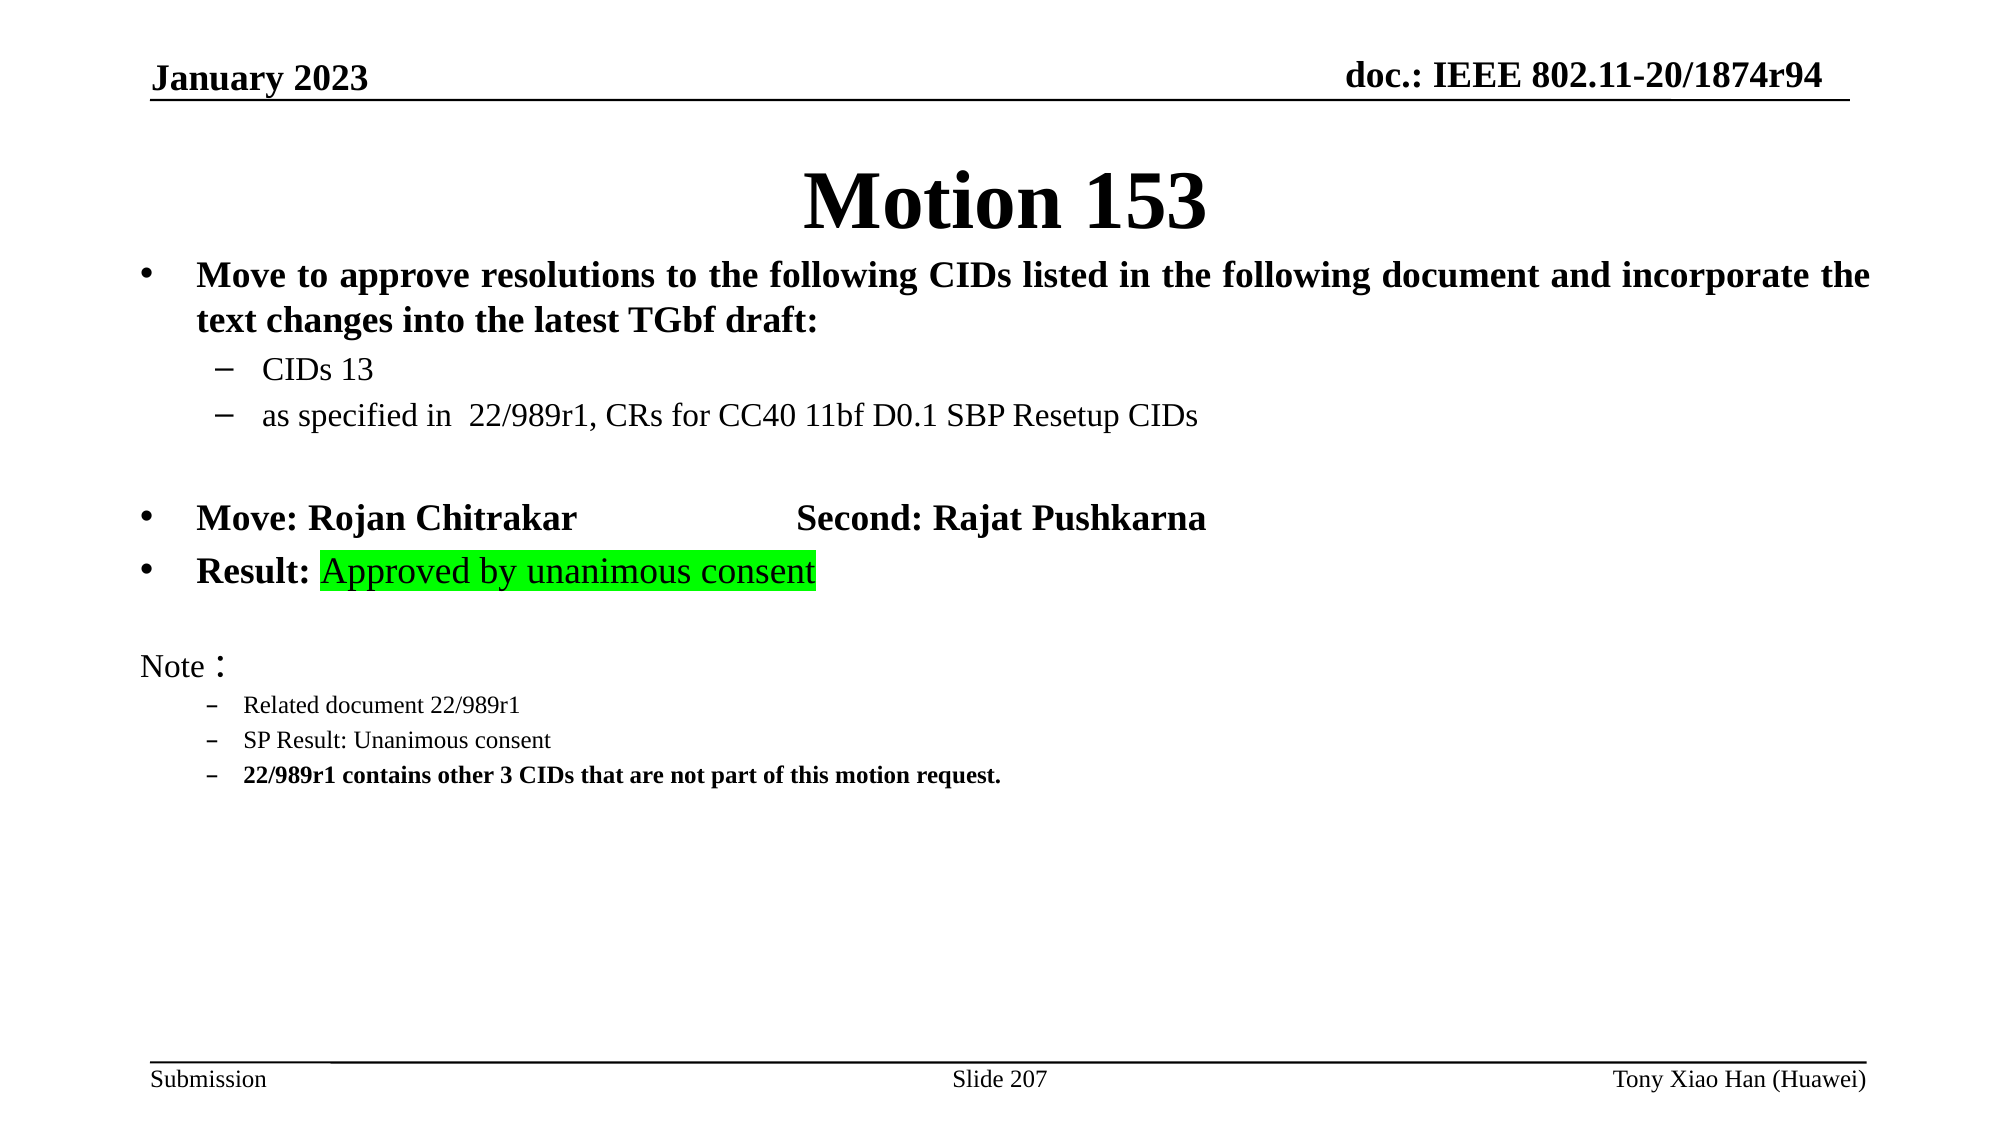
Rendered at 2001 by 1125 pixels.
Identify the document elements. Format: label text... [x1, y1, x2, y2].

text_box Move to approve resolutions to the following CIDs listed in the following document and incorporate the text changes into the latest TGbf draft: CIDs 13 as specified in 22/989r1, CRs for CC40 11bf D0.1 SBP Resetup CIDs Move: Rojan Chitrakar Second: Rajat Pushkarna Result: Approved by unanimous consent Note： Related document 22/989r1 SP Result: Unanimous consent 22/989r1 contains other 3 CIDs that are not part of this motion request. [125, 212, 1888, 1013]
text_box Motion 153 [368, 137, 1644, 212]
